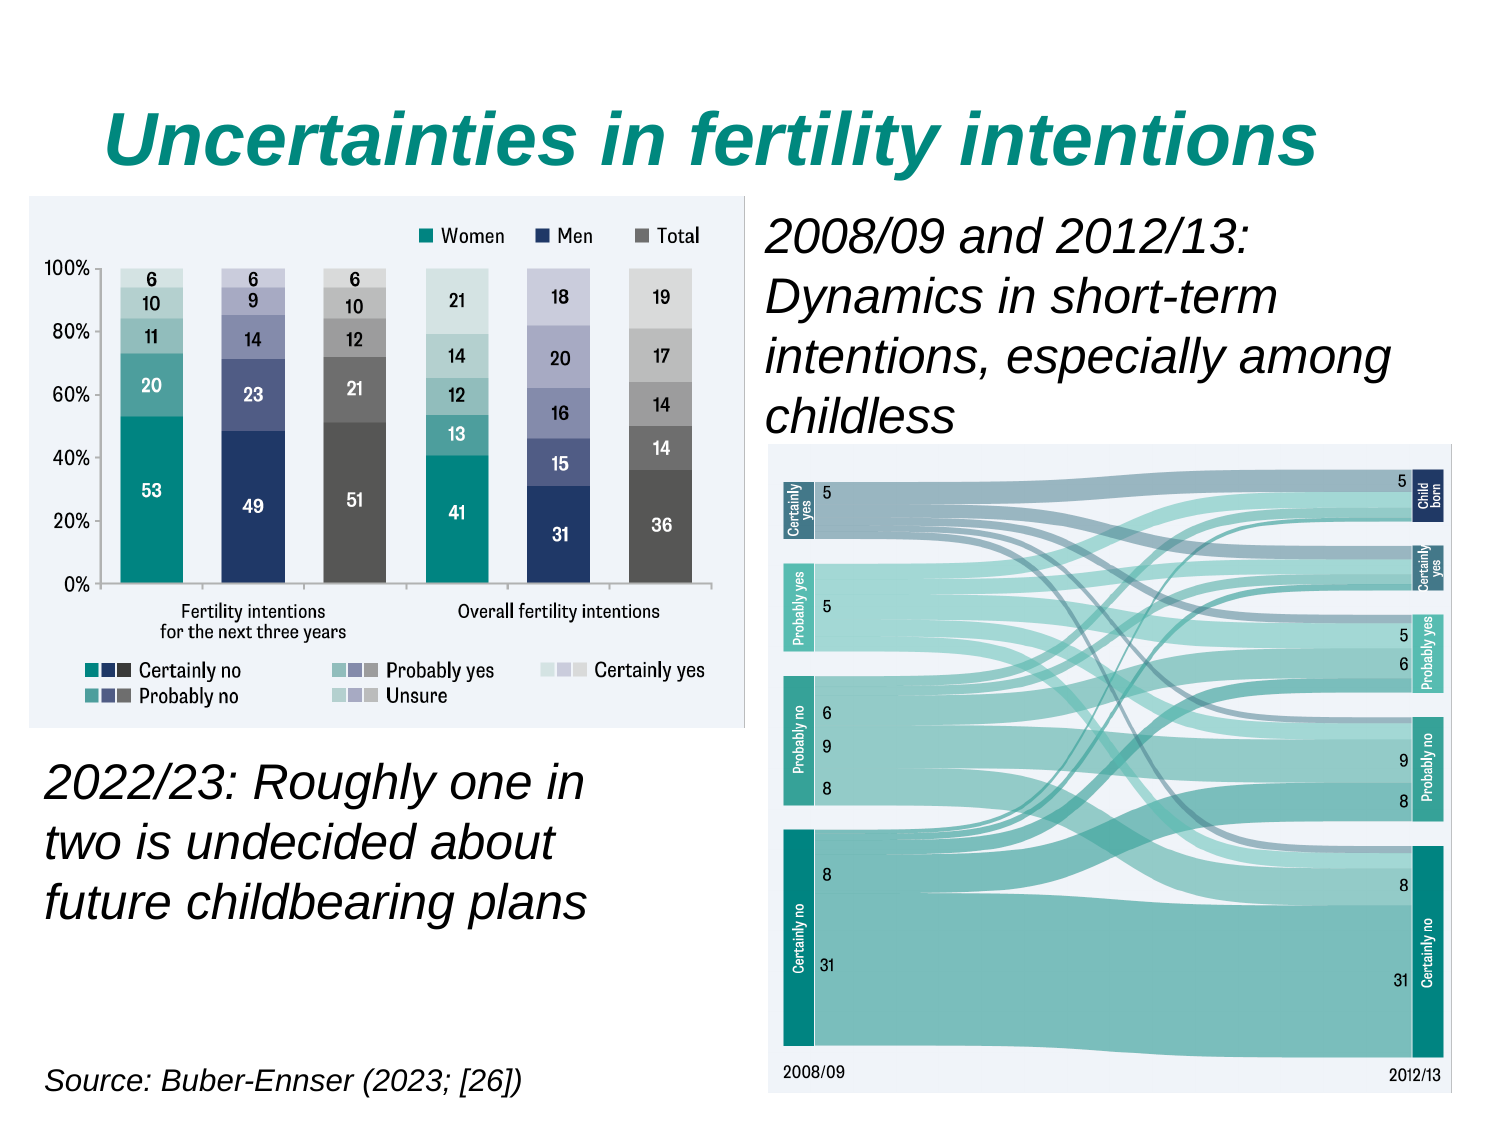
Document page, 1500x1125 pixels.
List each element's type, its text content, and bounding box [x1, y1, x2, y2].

picture [29, 196, 746, 728]
text_box 2022/23: Roughly one in two is undecided about future childbearing plans [29, 742, 623, 937]
title Uncertainties in fertility intentions [0, 53, 1424, 218]
picture [768, 444, 1452, 1093]
text_box Source: Buber-Ennser (2023; [26]) [29, 1052, 668, 1105]
text_box 2008/09 and 2012/13: Dynamics in short-term intentions, especially among childless [750, 196, 1471, 451]
